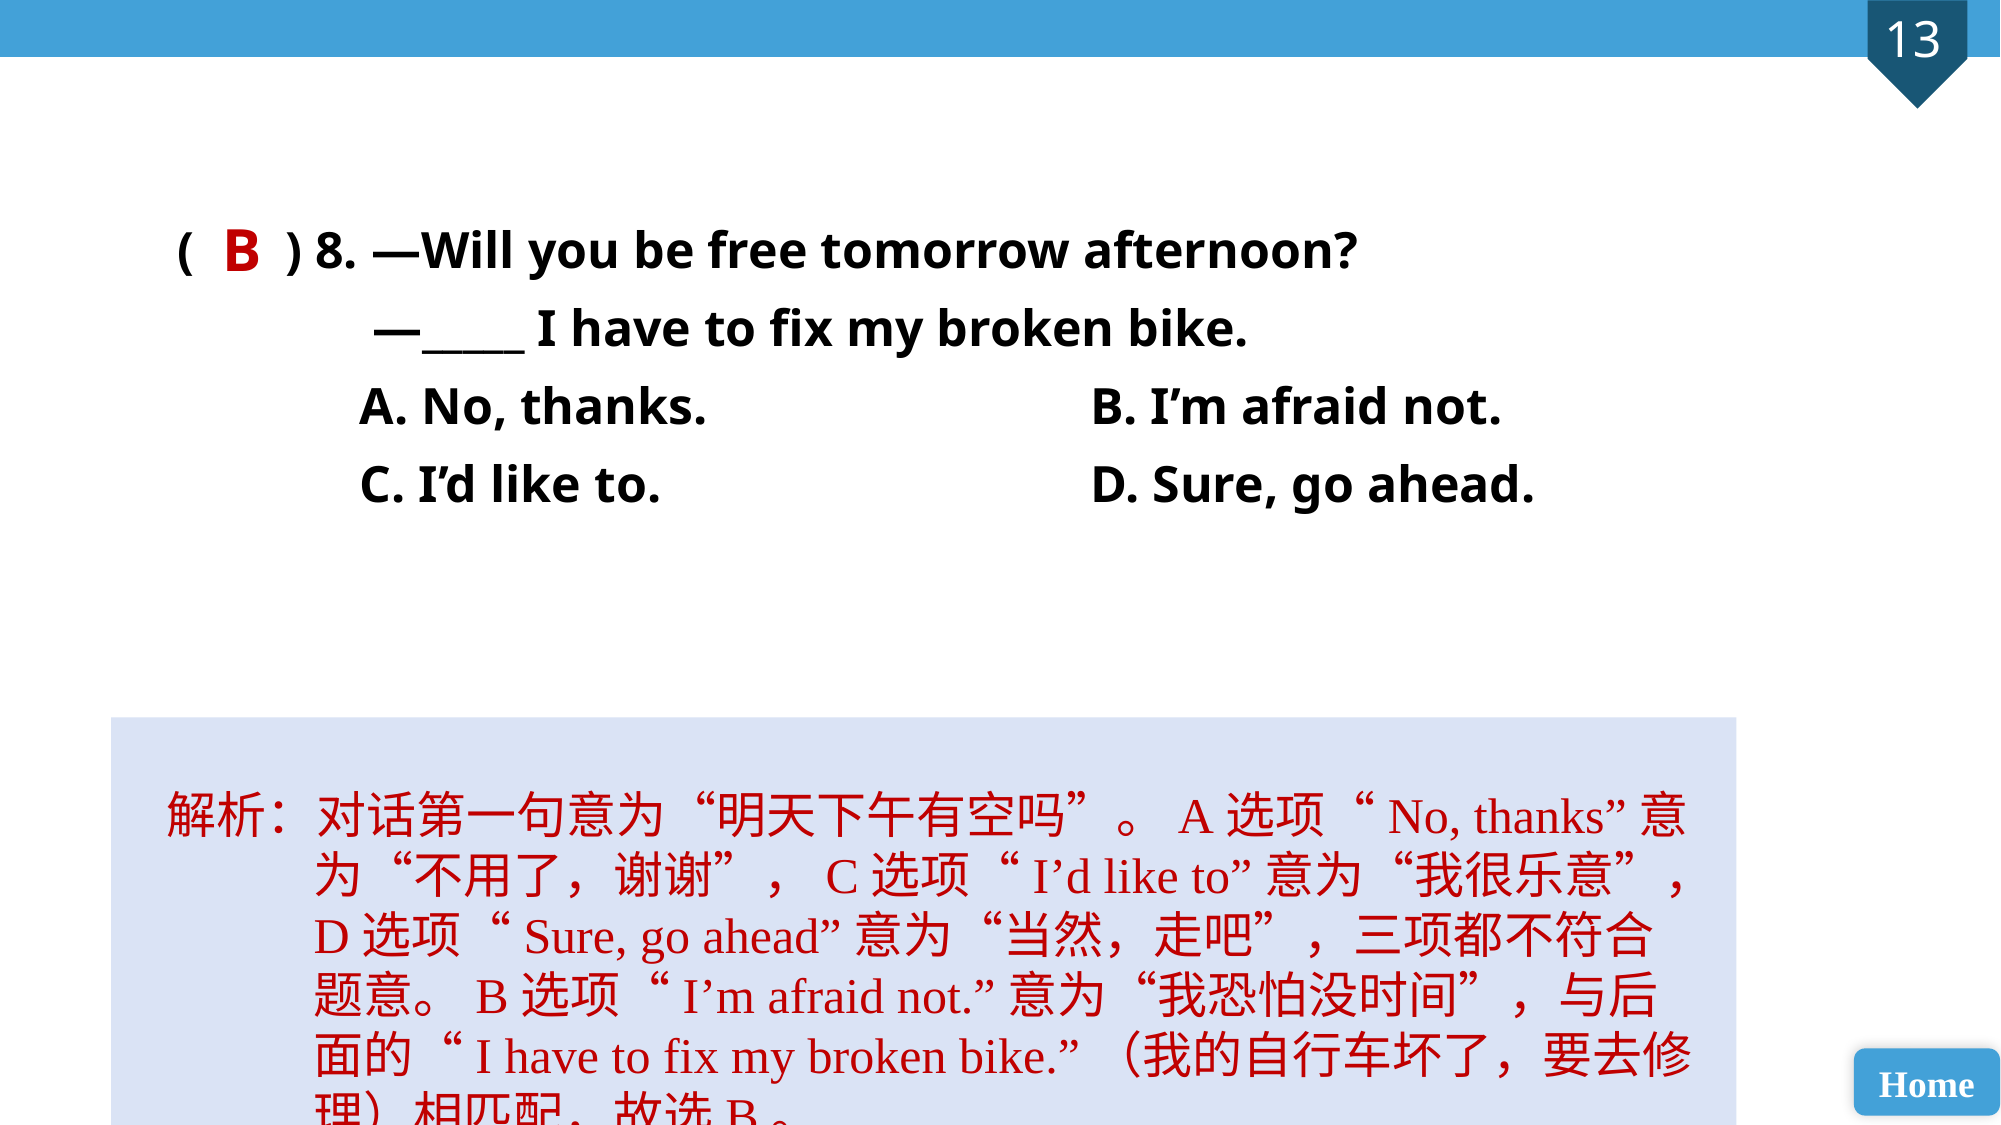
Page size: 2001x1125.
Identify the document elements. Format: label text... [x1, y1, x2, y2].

text_box ( ) 8. —Will you be free tomorrow afternoon? —_____ I have to fix my broken bike. A. No, thanks. B. I’m afraid not. C. I’d like to. D. Sure, go ahead. [162, 193, 1976, 520]
text_box [110, 716, 1737, 1125]
text_box 解析：对话第一句意为“明天下午有空吗”。A选项“No, thanks”意为“不用了，谢谢”，C选项“I’d like to”意为“我很乐意”，D选项“Sure, go ahead”意为“当然，走吧”，三项都不符合题意。B选项“I’m afraid not.”意为“我恐怕没时间”，与后面的“I have to fix my broken bike.”（我的自行车坏了，要去修理）相匹配，故选B。 [151, 775, 1712, 1125]
text_box B [207, 206, 277, 291]
